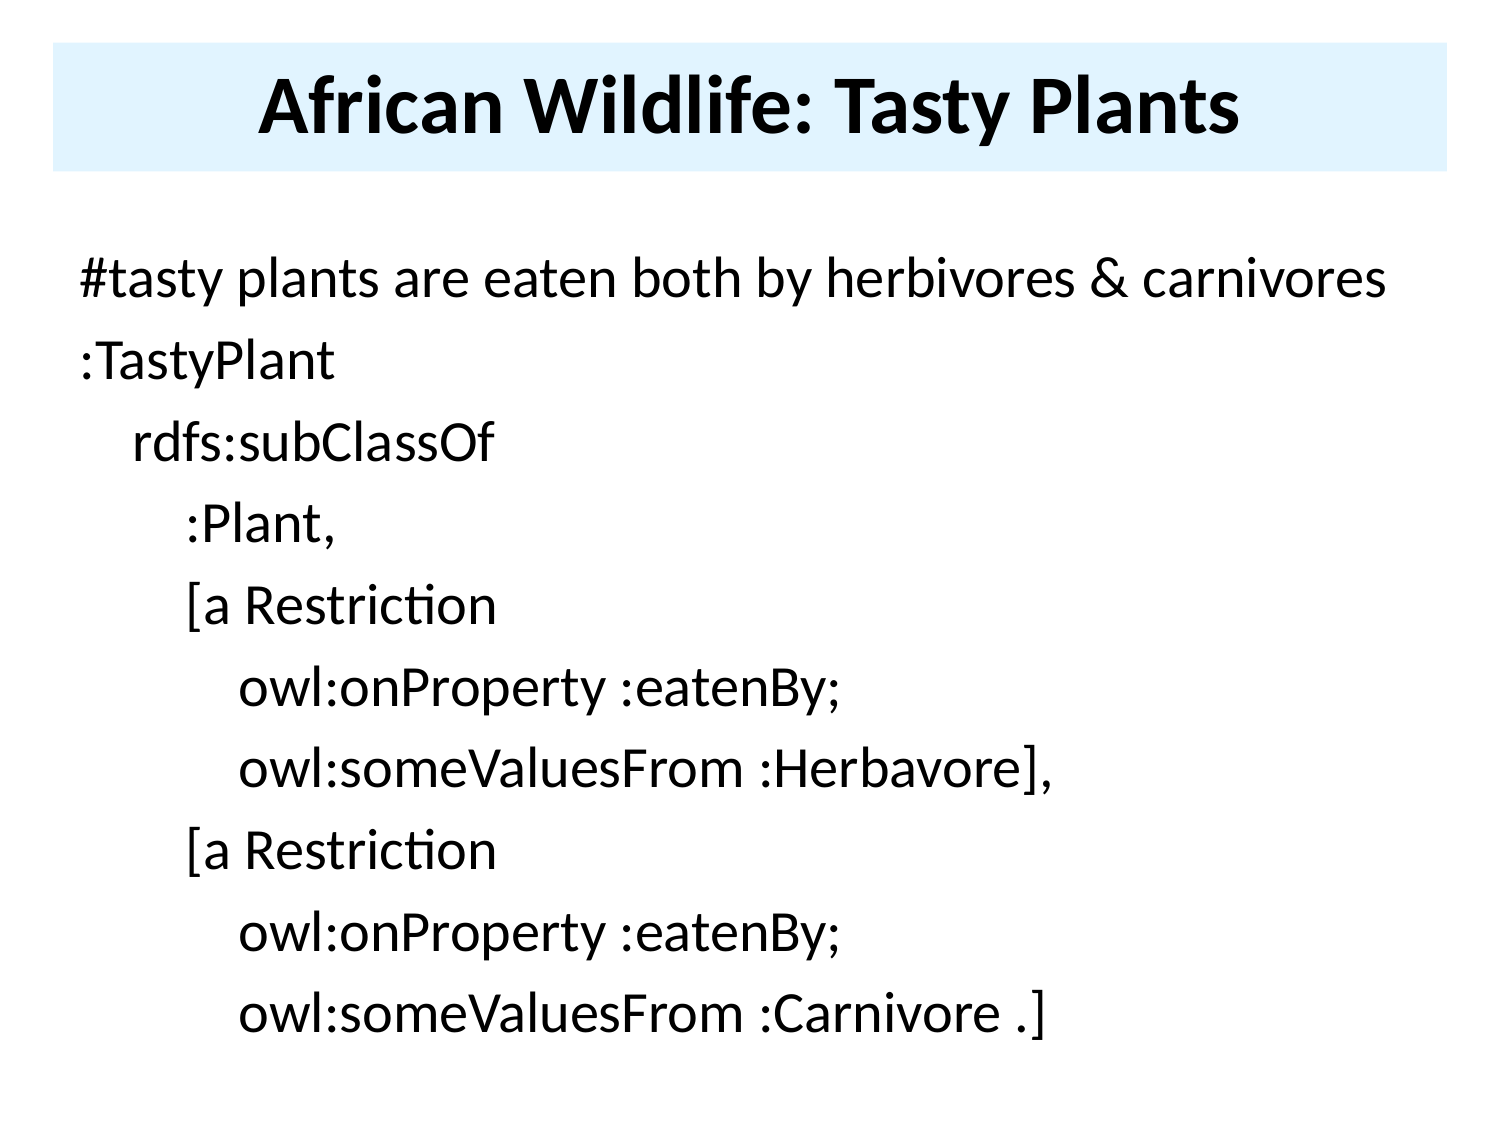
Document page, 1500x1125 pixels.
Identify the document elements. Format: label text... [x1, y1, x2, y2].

title African Wildlife: Tasty Plants [53, 42, 1447, 172]
list #tasty plants are eaten both by herbivores & carnivores :TastyPlant rdfs:subClassOf :Plant, [a Restriction owl:onProperty :eatenBy; owl:someValuesFrom :Herbavore], [a Restriction owl:onProperty :eatenBy; owl:someValuesFrom :Carnivore .] [64, 231, 1436, 1047]
